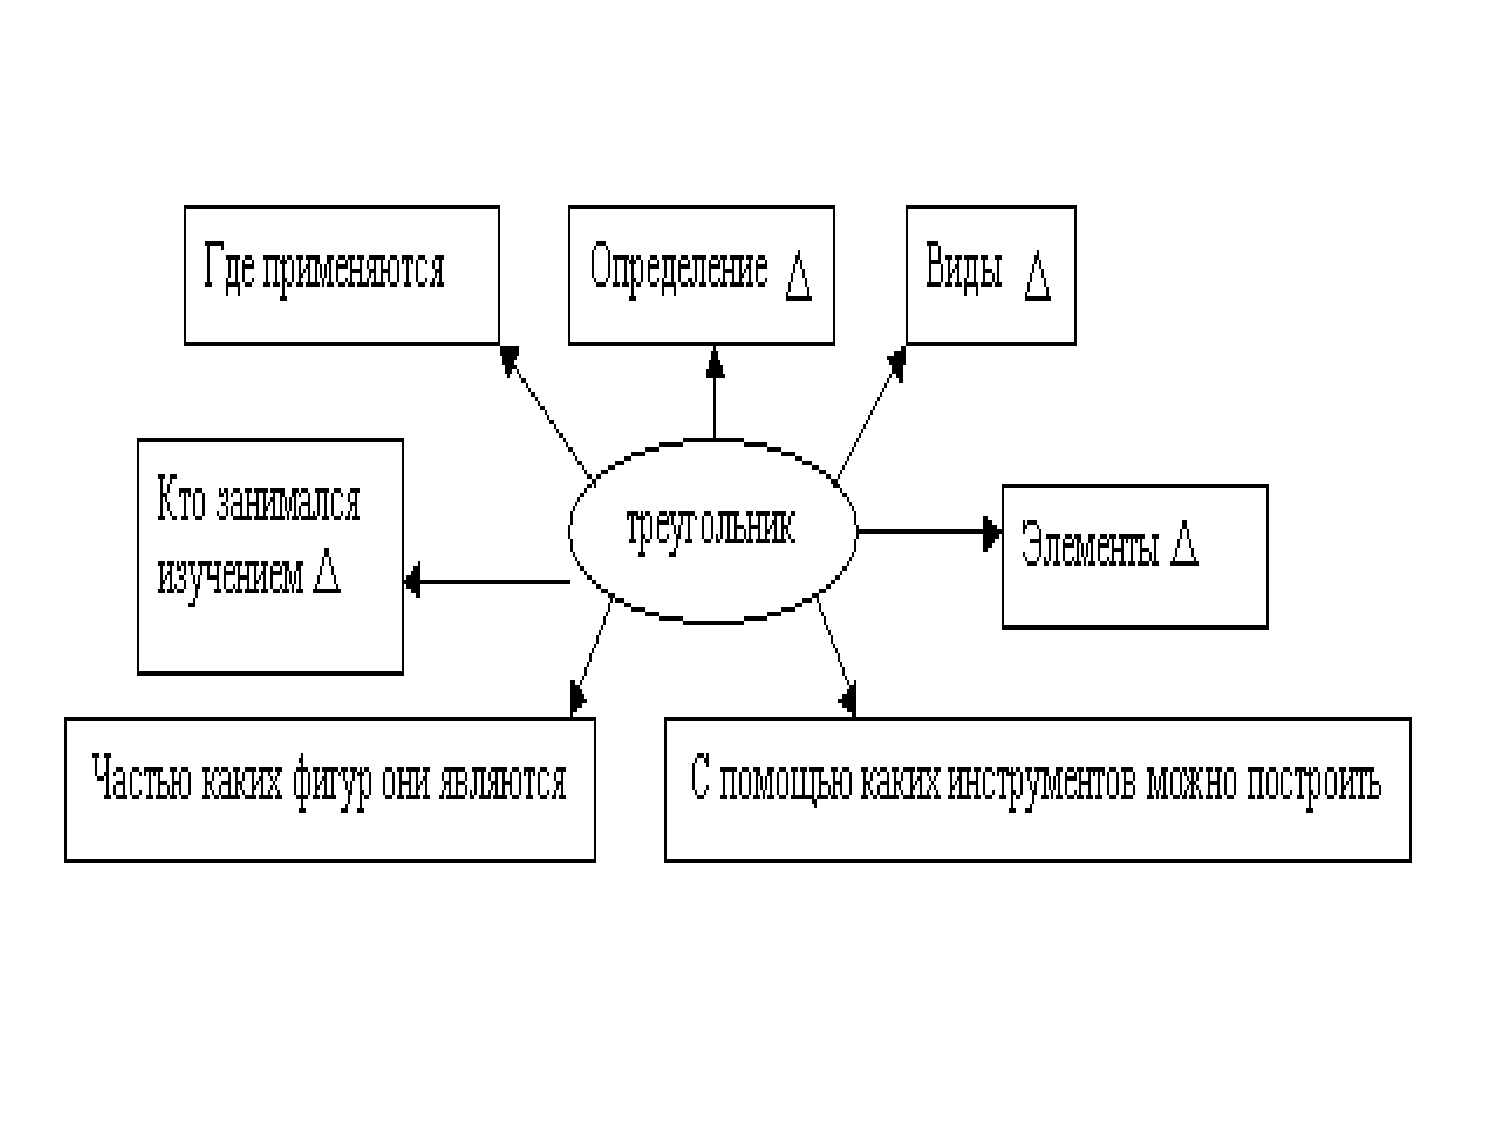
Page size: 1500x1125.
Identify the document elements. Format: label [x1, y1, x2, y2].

picture [52, 196, 1424, 882]
